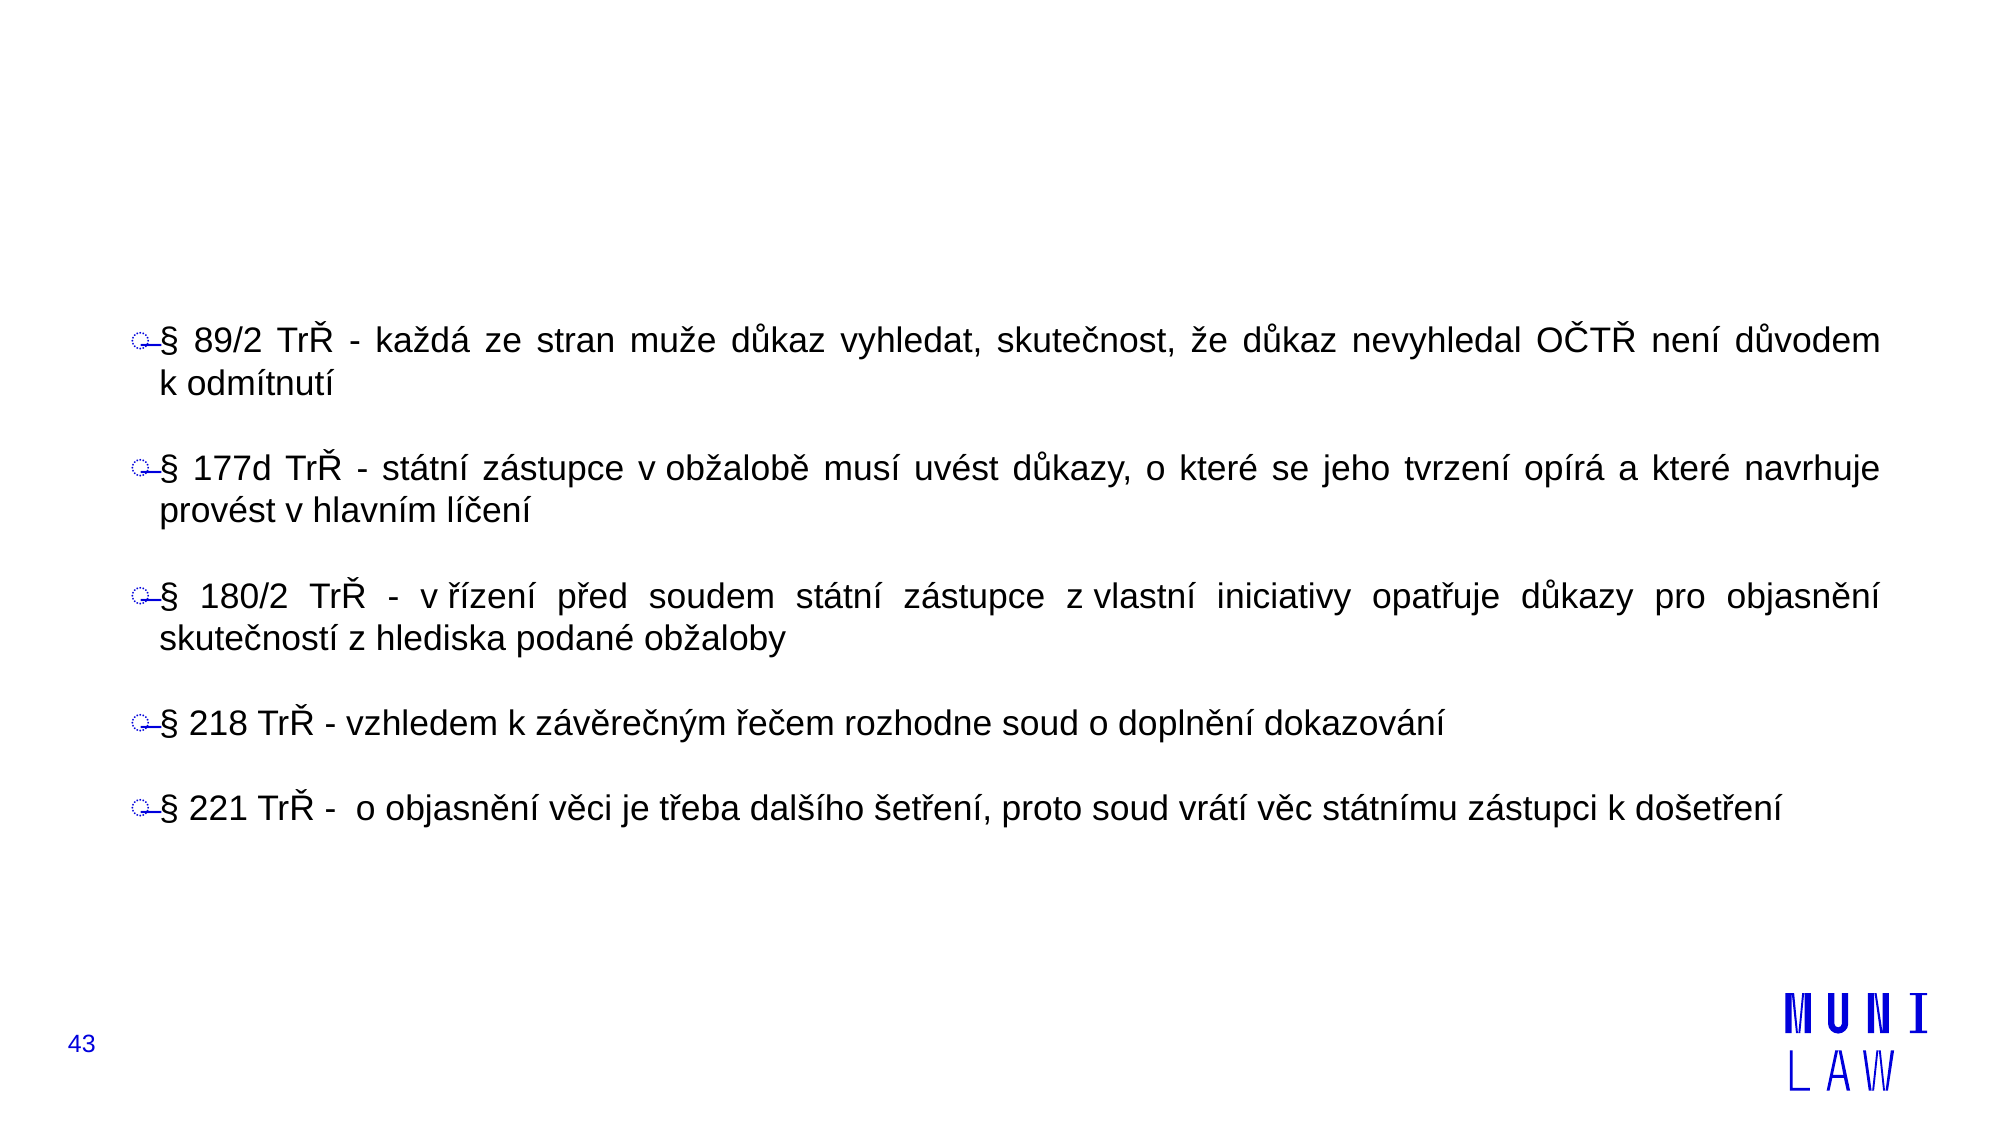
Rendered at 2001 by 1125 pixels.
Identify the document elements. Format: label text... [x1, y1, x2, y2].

list § 89/2 TrŘ - každá ze stran muže důkaz vyhledat, skutečnost, že důkaz nevyhledal OČTŘ není důvodem k odmítnutí § 177d TrŘ - státní zástupce v obžalobě musí uvést důkazy, o které se jeho tvrzení opírá a které navrhuje provést v hlavním líčení § 180/2 TrŘ - v řízení před soudem státní zástupce z vlastní iniciativy opatřuje důkazy pro objasnění skutečností z hlediska podané obžaloby § 218 TrŘ - vzhledem k závěrečným řečem rozhodne soud o doplnění dokazování § 221 TrŘ - o objasnění věci je třeba dalšího šetření, proto soud vrátí věc státnímu zástupci k došetření [118, 277, 1883, 957]
slide_number 43 [67, 1021, 110, 1063]
